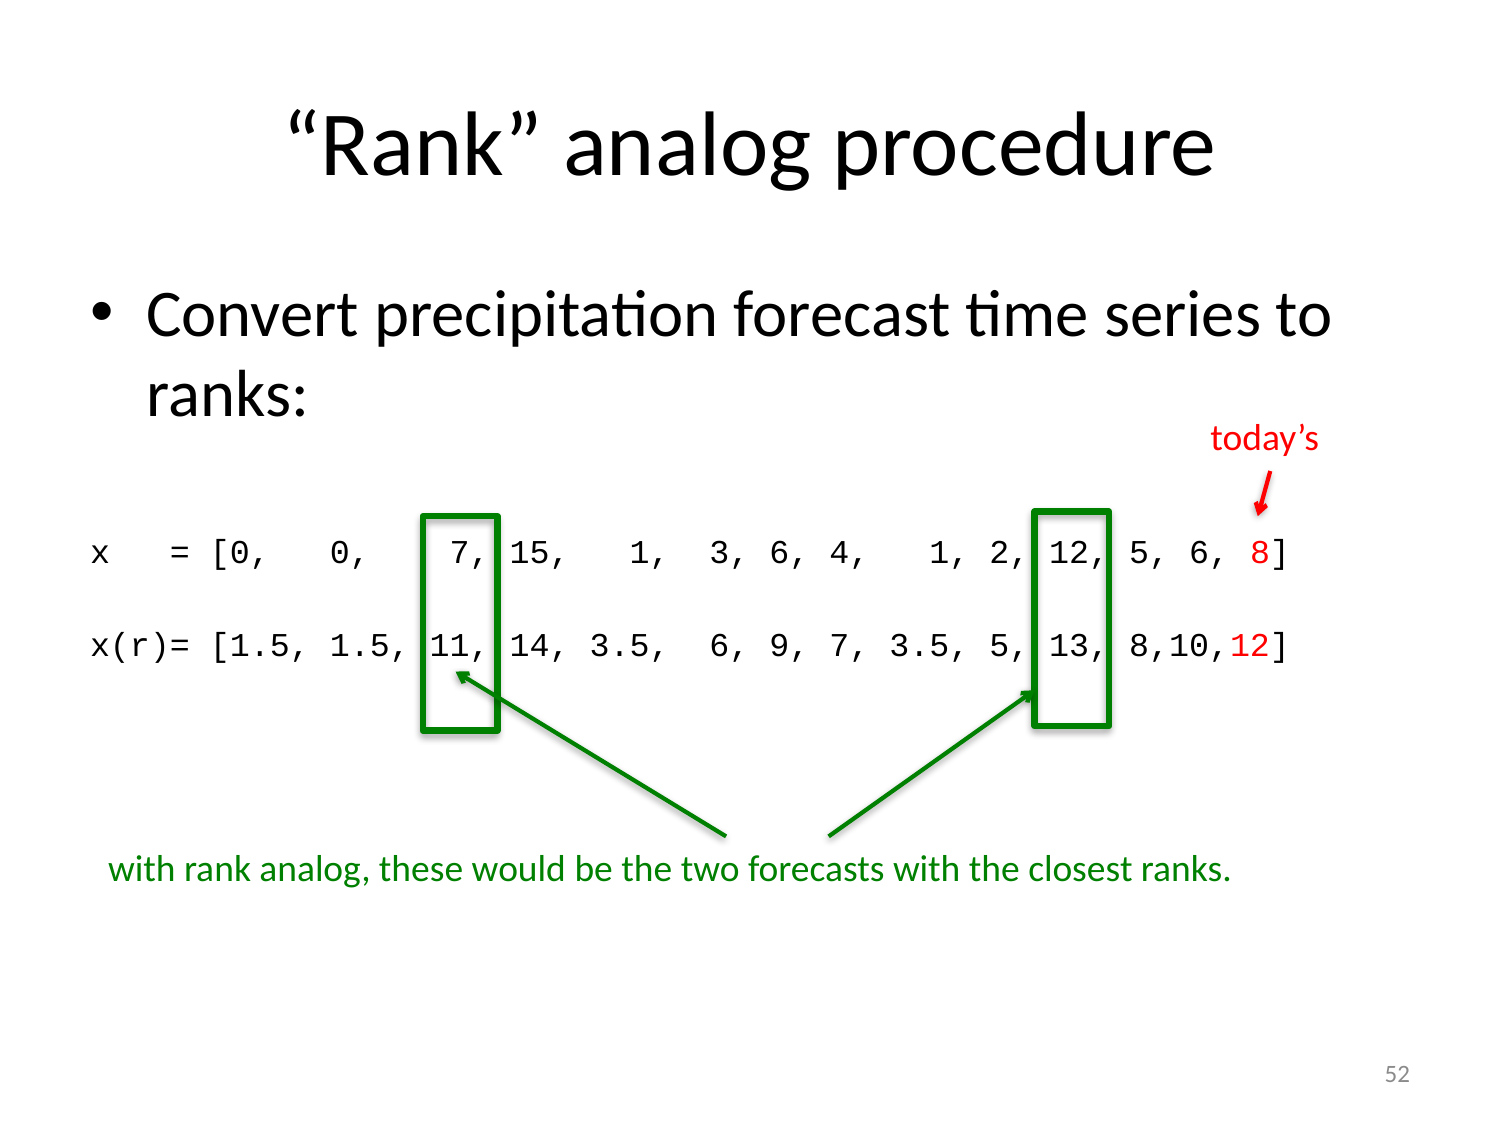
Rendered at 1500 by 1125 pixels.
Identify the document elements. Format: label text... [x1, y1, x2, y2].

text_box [828, 690, 1035, 837]
title “Rank” analog procedure [75, 45, 1425, 233]
text_box [1034, 511, 1110, 727]
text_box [455, 671, 727, 837]
list Convert precipitation forecast time series to ranks: x = [0, 0, 7, 15, 1, 3, 6, 4, 1, 2, 12, 5, 6, 8] x(r)= [1.5, 1.5, 11, 14, 3.5, 6, 9, 7, 3.5, 5, 13, 8,10,12] [75, 262, 1425, 1005]
slide_number 52 [1074, 1042, 1425, 1103]
text_box today’s [1195, 405, 1343, 466]
text_box with rank analog, these would be the two forecasts with the closest ranks. [93, 836, 1397, 897]
text_box [422, 515, 498, 731]
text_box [1257, 470, 1271, 517]
